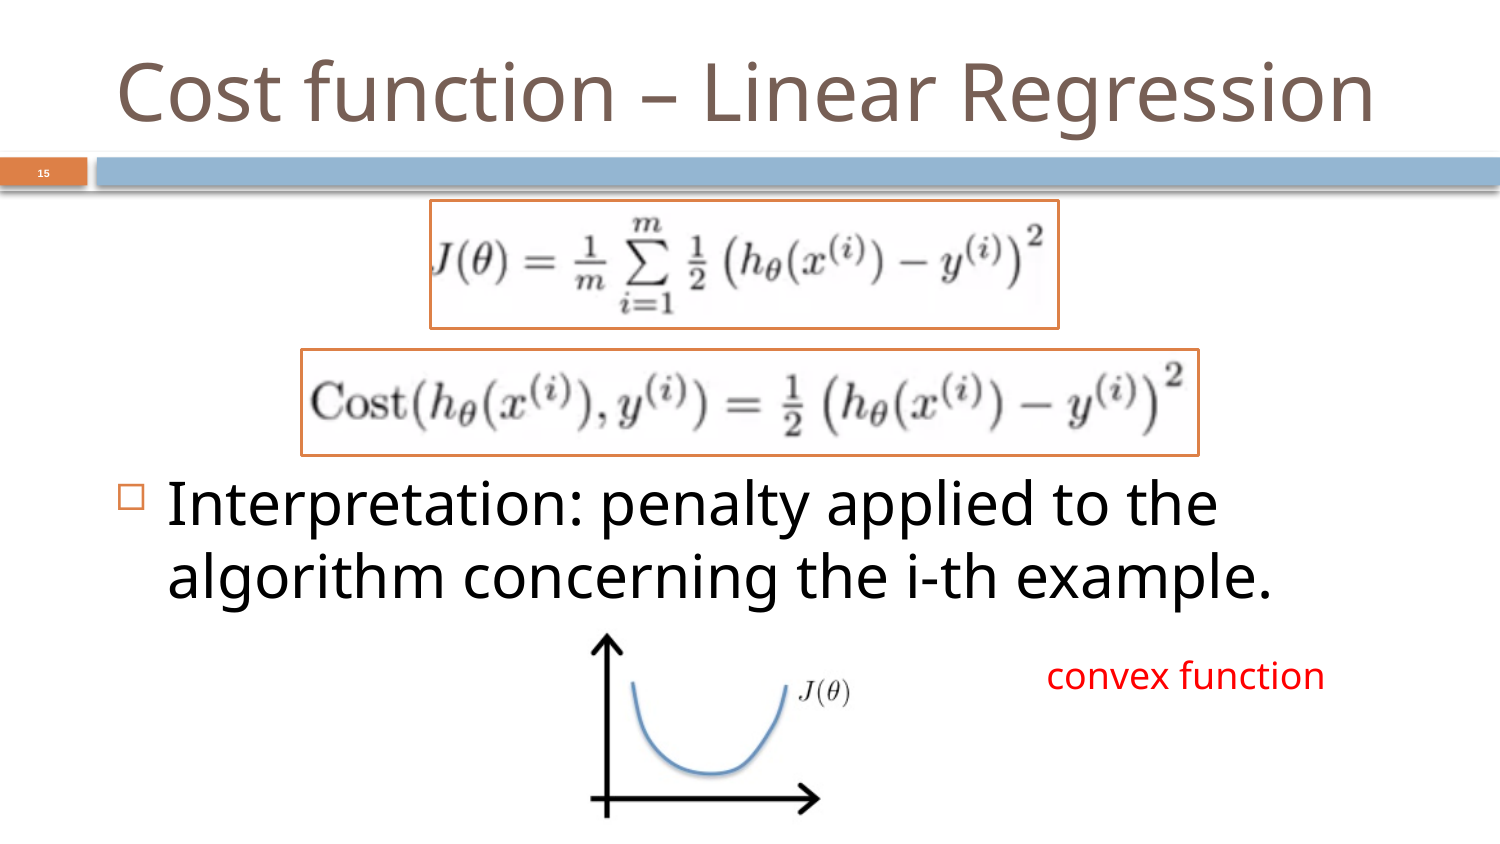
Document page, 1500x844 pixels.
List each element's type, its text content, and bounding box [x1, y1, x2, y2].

title Cost function – Linear Regression [100, 28, 1438, 150]
list Interpretation: penalty applied to the algorithm concerning the i-th example. [100, 196, 1438, 750]
picture [302, 350, 1198, 455]
slide_number 15 [0, 156, 88, 187]
text_box convex function [1031, 644, 1341, 705]
picture [431, 201, 1058, 328]
picture [584, 627, 858, 827]
